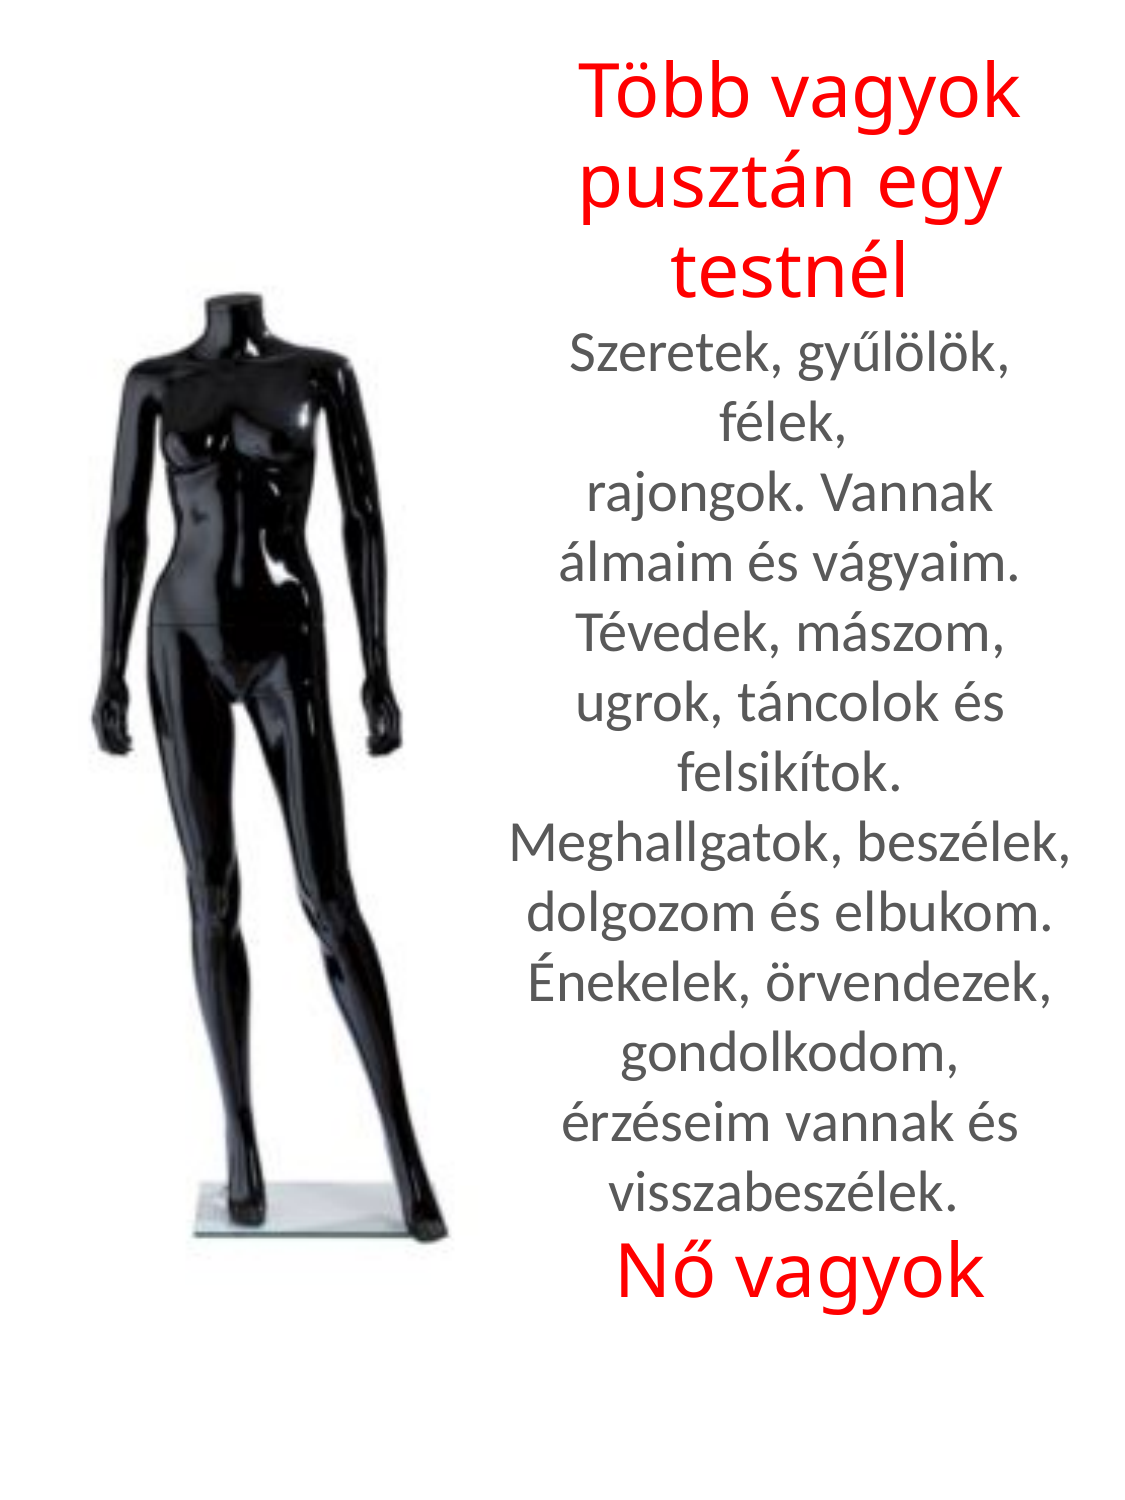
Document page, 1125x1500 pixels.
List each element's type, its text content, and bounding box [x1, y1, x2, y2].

picture [33, 68, 514, 1315]
text_box Több vagyok pusztán egy testnél Szeretek, gyűlölök, félek, rajongok. Vannak álmaim és vágyaim. Tévedek, mászom, ugrok, táncolok és felsikítok. Meghallgatok, beszélek, dolgozom és elbukom. Énekelek, örvendezek, gondolkodom, érzéseim vannak és visszabeszélek. Nő vagyok [493, 35, 1088, 1321]
